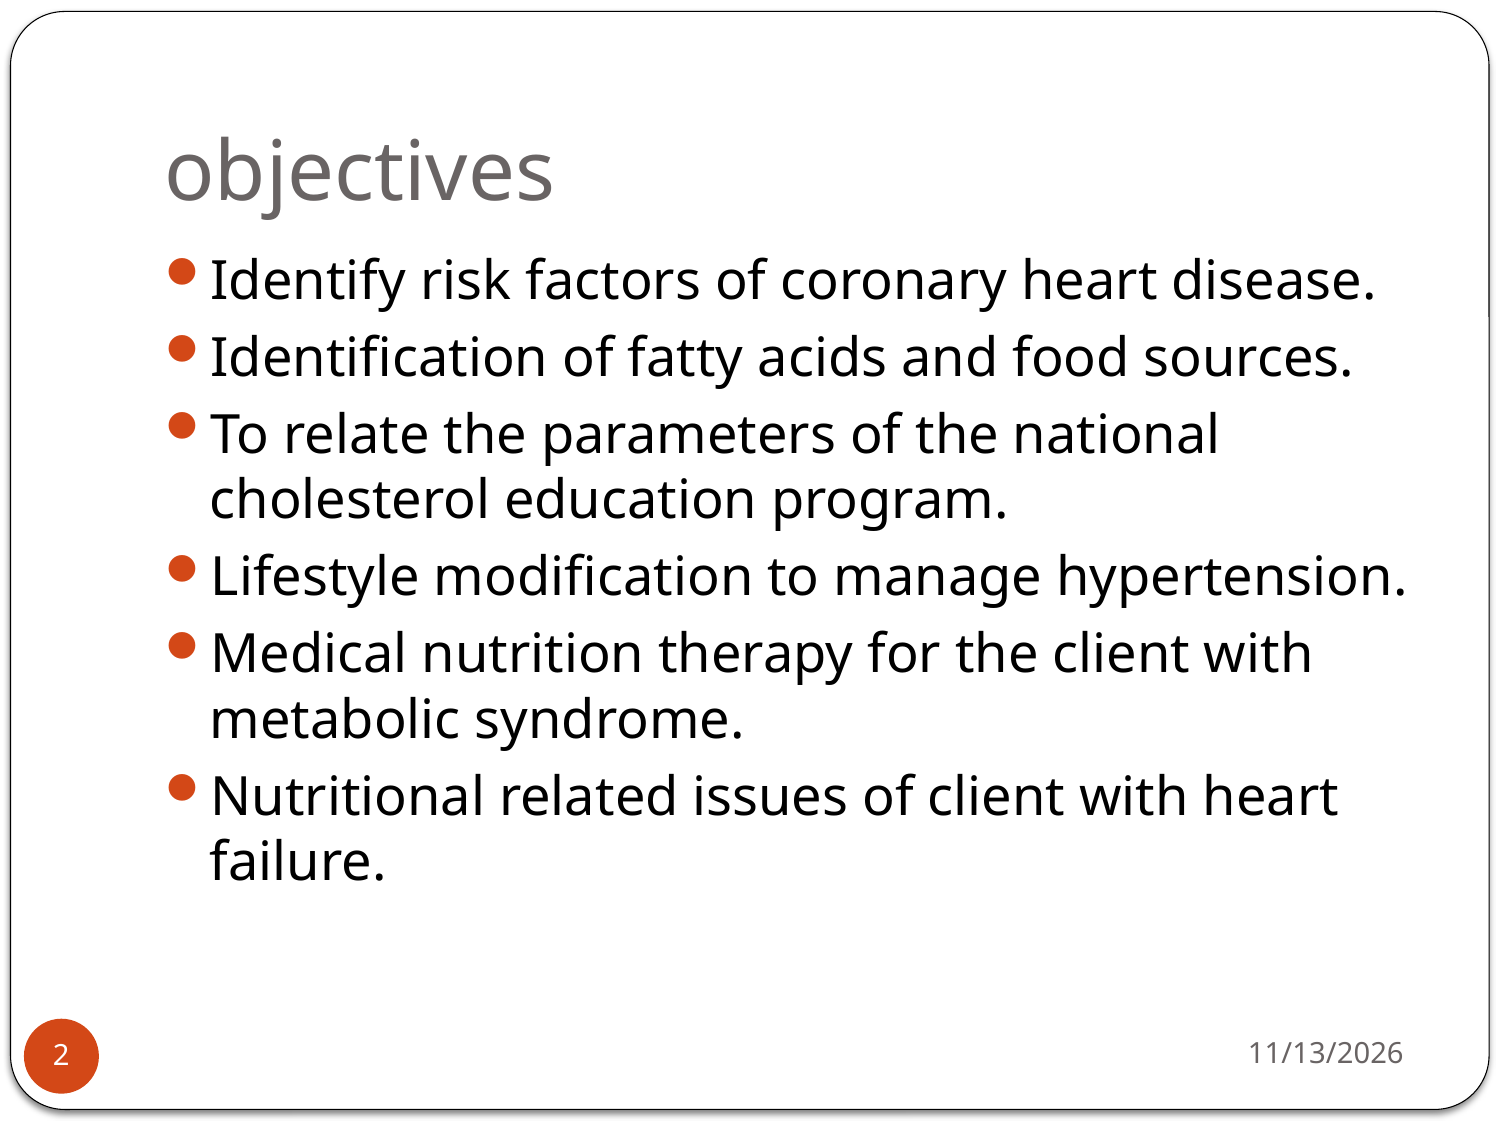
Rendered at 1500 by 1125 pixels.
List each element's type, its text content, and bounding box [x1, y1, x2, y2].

slide_number 2 [23, 1018, 99, 1094]
list Identify risk factors of coronary heart disease. Identification of fatty acids and food sources. To relate the parameters of the national cholesterol education program. Lifestyle modification to manage hypertension. Medical nutrition therapy for the client with metabolic syndrome. Nutritional related issues of client with heart failure. [150, 237, 1425, 988]
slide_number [1012, 1015, 1419, 1094]
title objectives [150, 45, 1425, 233]
